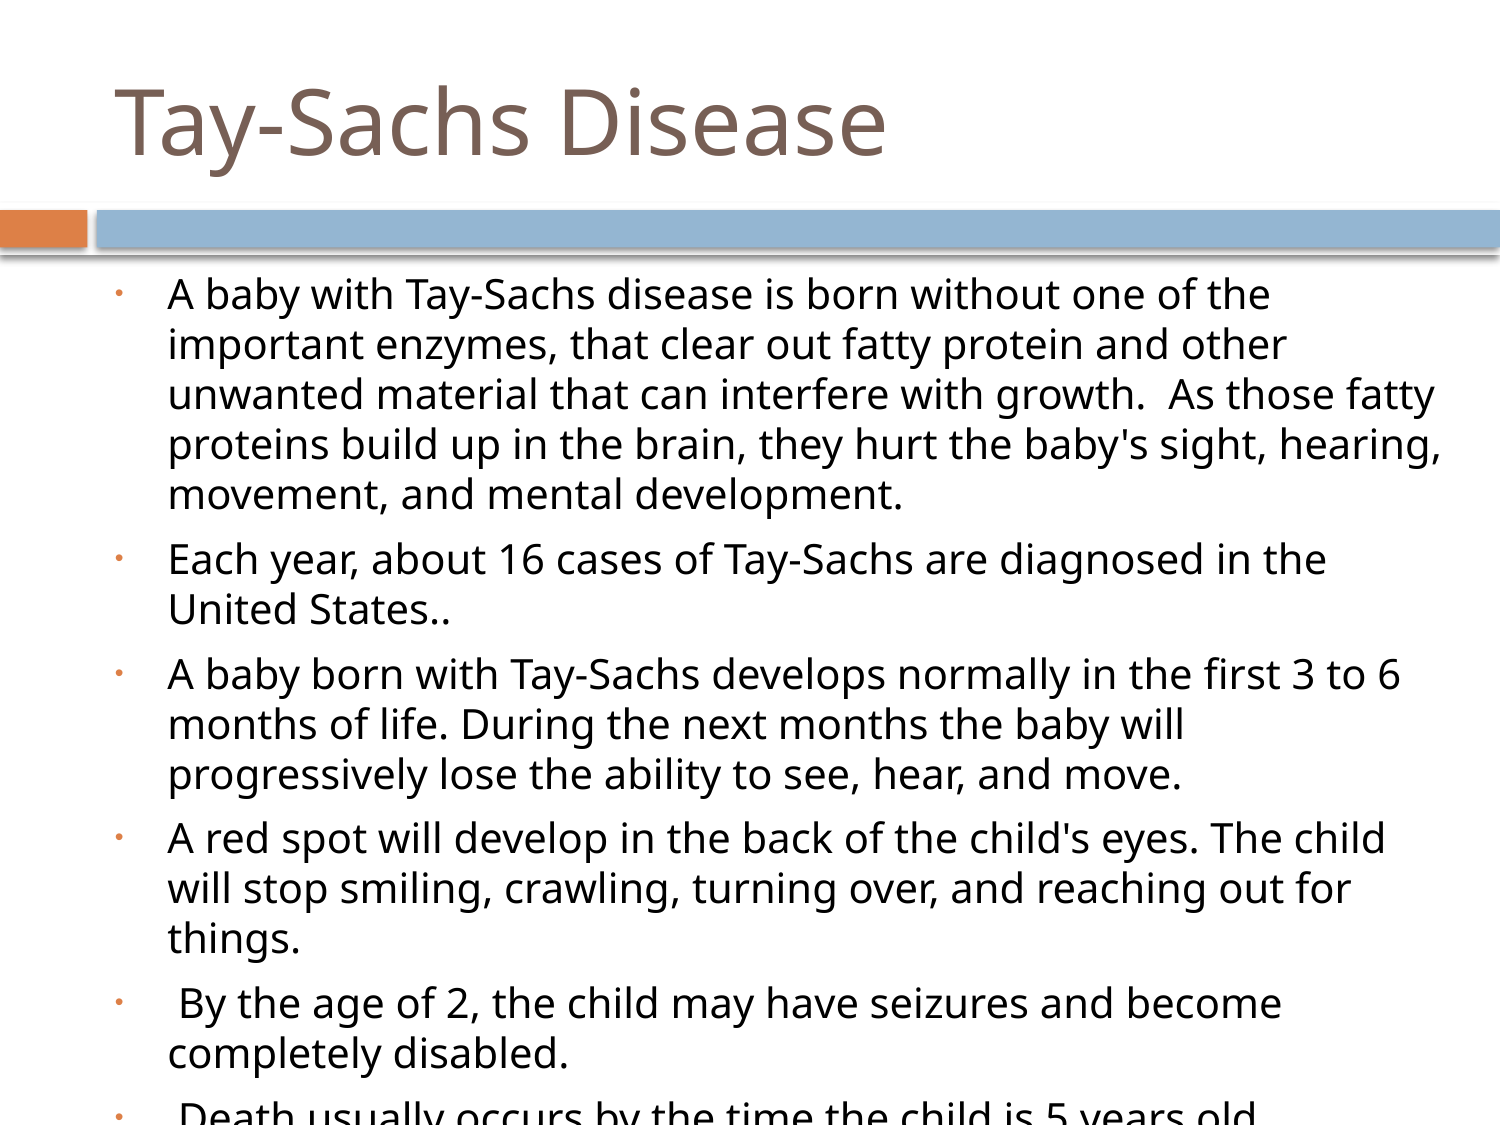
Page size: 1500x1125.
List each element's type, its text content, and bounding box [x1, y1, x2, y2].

list A baby with Tay-Sachs disease is born without one of the important enzymes, that clear out fatty protein and other unwanted material that can interfere with growth. As those fatty proteins build up in the brain, they hurt the baby's sight, hearing, movement, and mental development. Each year, about 16 cases of Tay-Sachs are diagnosed in the United States.. A baby born with Tay-Sachs develops normally in the first 3 to 6 months of life. During the next months the baby will progressively lose the ability to see, hear, and move. A red spot will develop in the back of the child's eyes. The child will stop smiling, crawling, turning over, and reaching out for things. By the age of 2, the child may have seizures and become completely disabled. Death usually occurs by the time the child is 5 years old. [99, 260, 1463, 1011]
title Tay-Sachs Disease [99, 37, 1438, 200]
